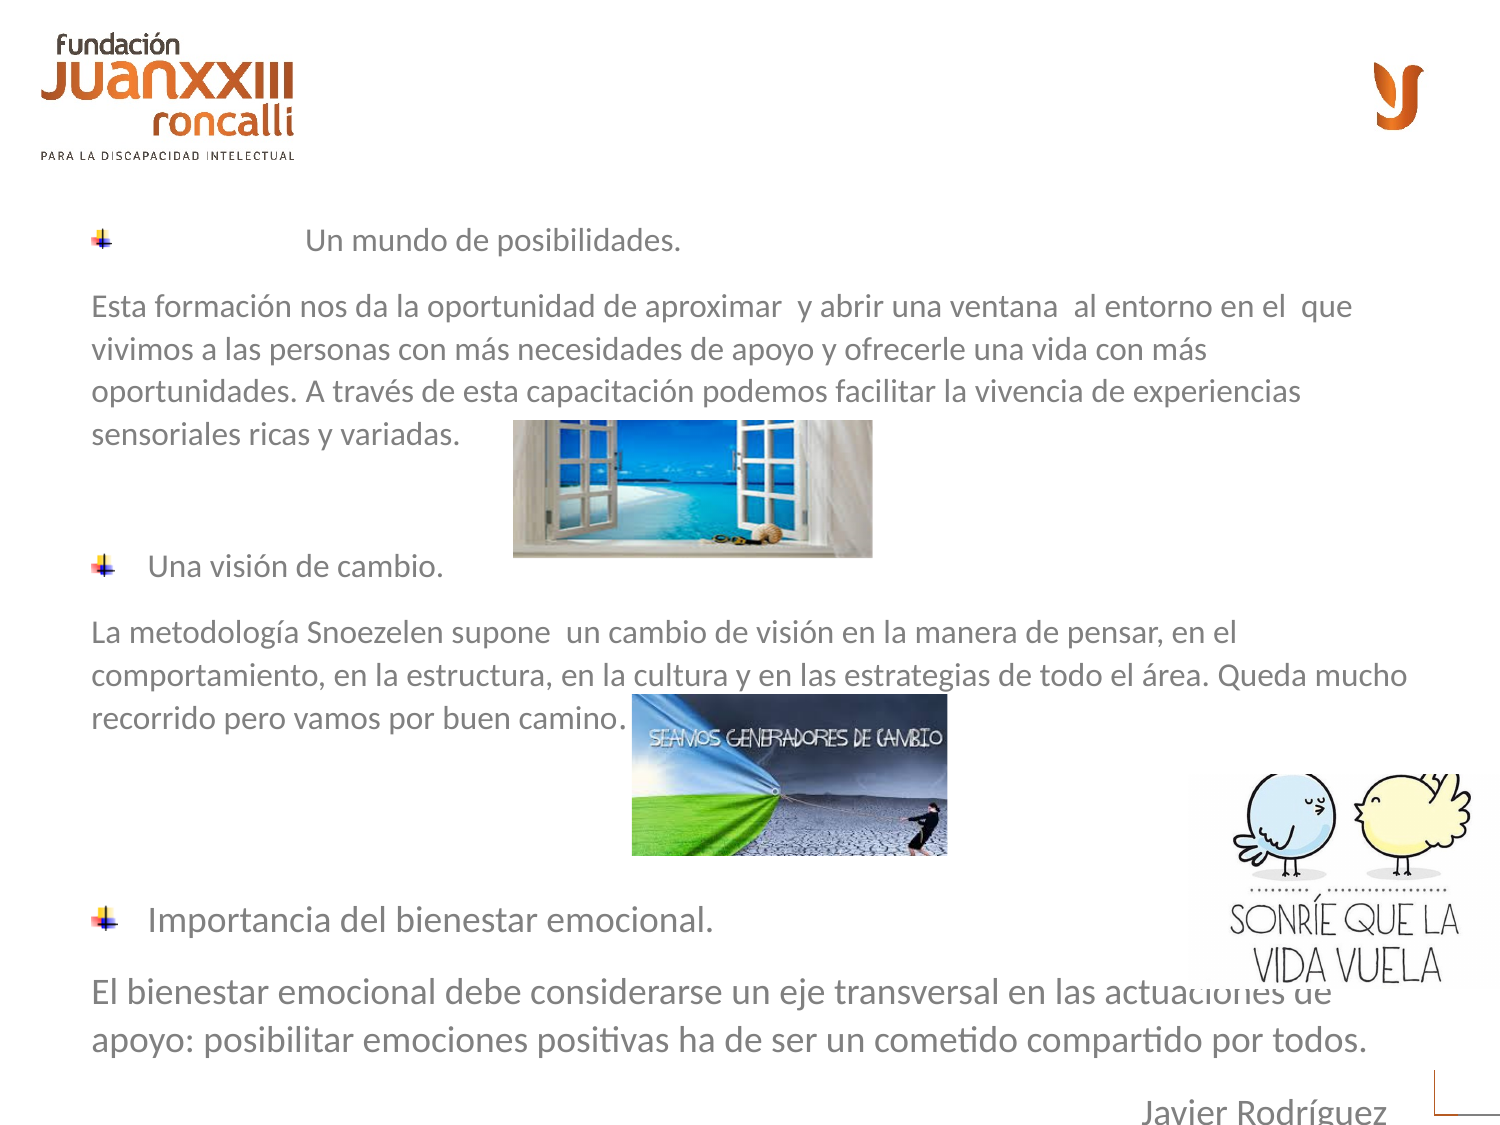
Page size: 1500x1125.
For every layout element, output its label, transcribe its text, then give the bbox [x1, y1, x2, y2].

picture [91, 904, 118, 931]
list Un mundo de posibilidades. Esta formación nos da la oportunidad de aproximar y abrir una ventana al entorno en el que vivimos a las personas con más necesidades de apoyo y ofrecerle una vida con más oportunidades. A través de esta capacitación podemos facilitar la vivencia de experiencias sensoriales ricas y variadas. Una visión de cambio. La metodología Snoezelen supone un cambio de visión en la manera de pensar, en el comportamiento, en la estructura, en la cultura y en las estrategias de todo el área. Queda mucho recorrido pero vamos por buen camino. Importancia del bienestar emocional. El bienestar emocional debe considerarse un eje transversal en las actuaciones de apoyo: posibilitar emociones positivas ha de ser un cometido compartido por todos. Javier Rodríguez [76, 208, 1427, 951]
picture [41, 32, 294, 160]
picture [1297, 32, 1500, 160]
picture [1187, 774, 1500, 989]
picture [513, 420, 892, 600]
picture [631, 694, 948, 856]
picture [91, 227, 112, 249]
picture [91, 552, 115, 577]
